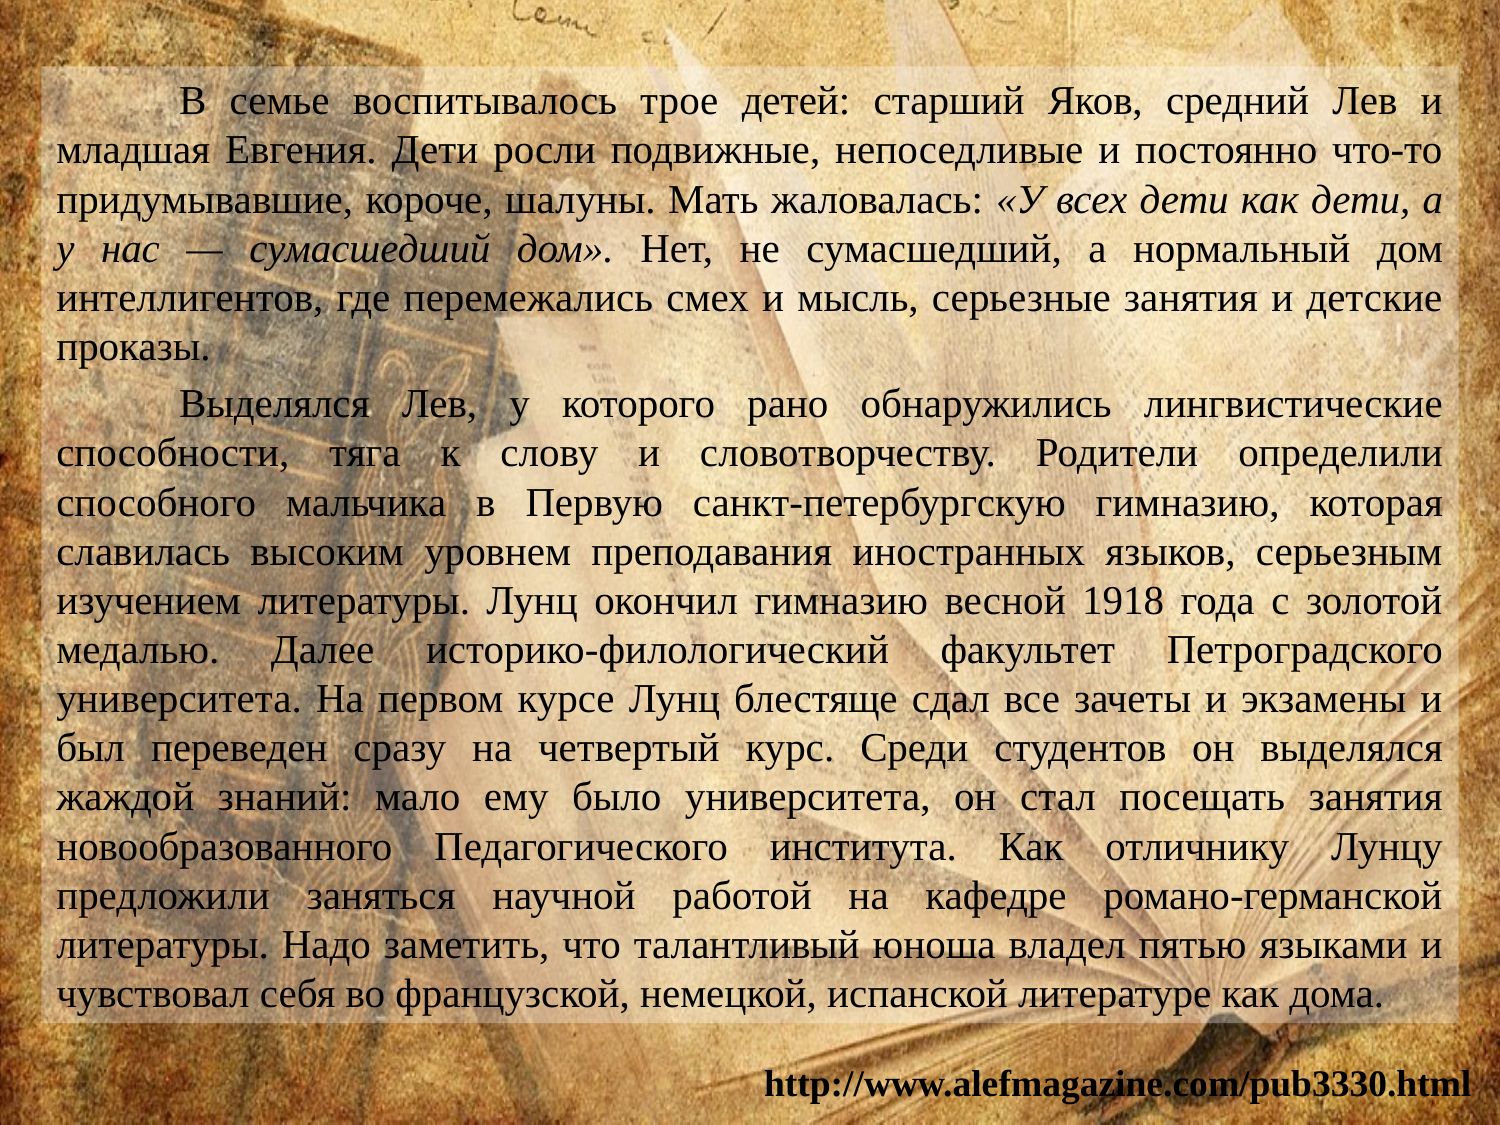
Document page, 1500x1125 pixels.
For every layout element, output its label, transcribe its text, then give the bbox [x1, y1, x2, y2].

picture [0, 0, 1500, 1125]
list В семье воспитывалось трое детей: старший Яков, средний Лев и младшая Евгения. Дети росли подвижные, непоседливые и постоянно что-то придумывавшие, короче, шалуны. Мать жаловалась: «У всех дети как дети, а у нас — сумасшедший дом». Нет, не сумасшедший, а нормальный дом интеллигентов, где перемежались смех и мысль, серьезные занятия и детские проказы. Выделялся Лев, у которого рано обнаружились лингвистические способности, тяга к слову и словотворчеству. Родители определили способного мальчика в Первую санкт-петербургскую гимназию, которая славилась высоким уровнем преподавания иностранных языков, серьезным изучением литературы. Лунц окончил гимназию весной 1918 года с золотой медалью. Далее историко-филологический факультет Петроградского университета. На первом курсе Лунц блестяще сдал все зачеты и экзамены и был переведен сразу на четвертый курс. Среди студентов он выделялся жаждой знаний: мало ему было университета, он стал посещать занятия новообразованного Педагогического института. Как отличнику Лунцу предложили заняться научной работой на кафедре романо-германской литературы. Надо заметить, что талантливый юноша владел пятью языками и чувствовал себя во французской, немецкой, испанской литературе как дома. [39, 64, 1461, 1025]
text_box http://www.alefmagazine.com/pub3330.html [749, 1051, 1487, 1112]
